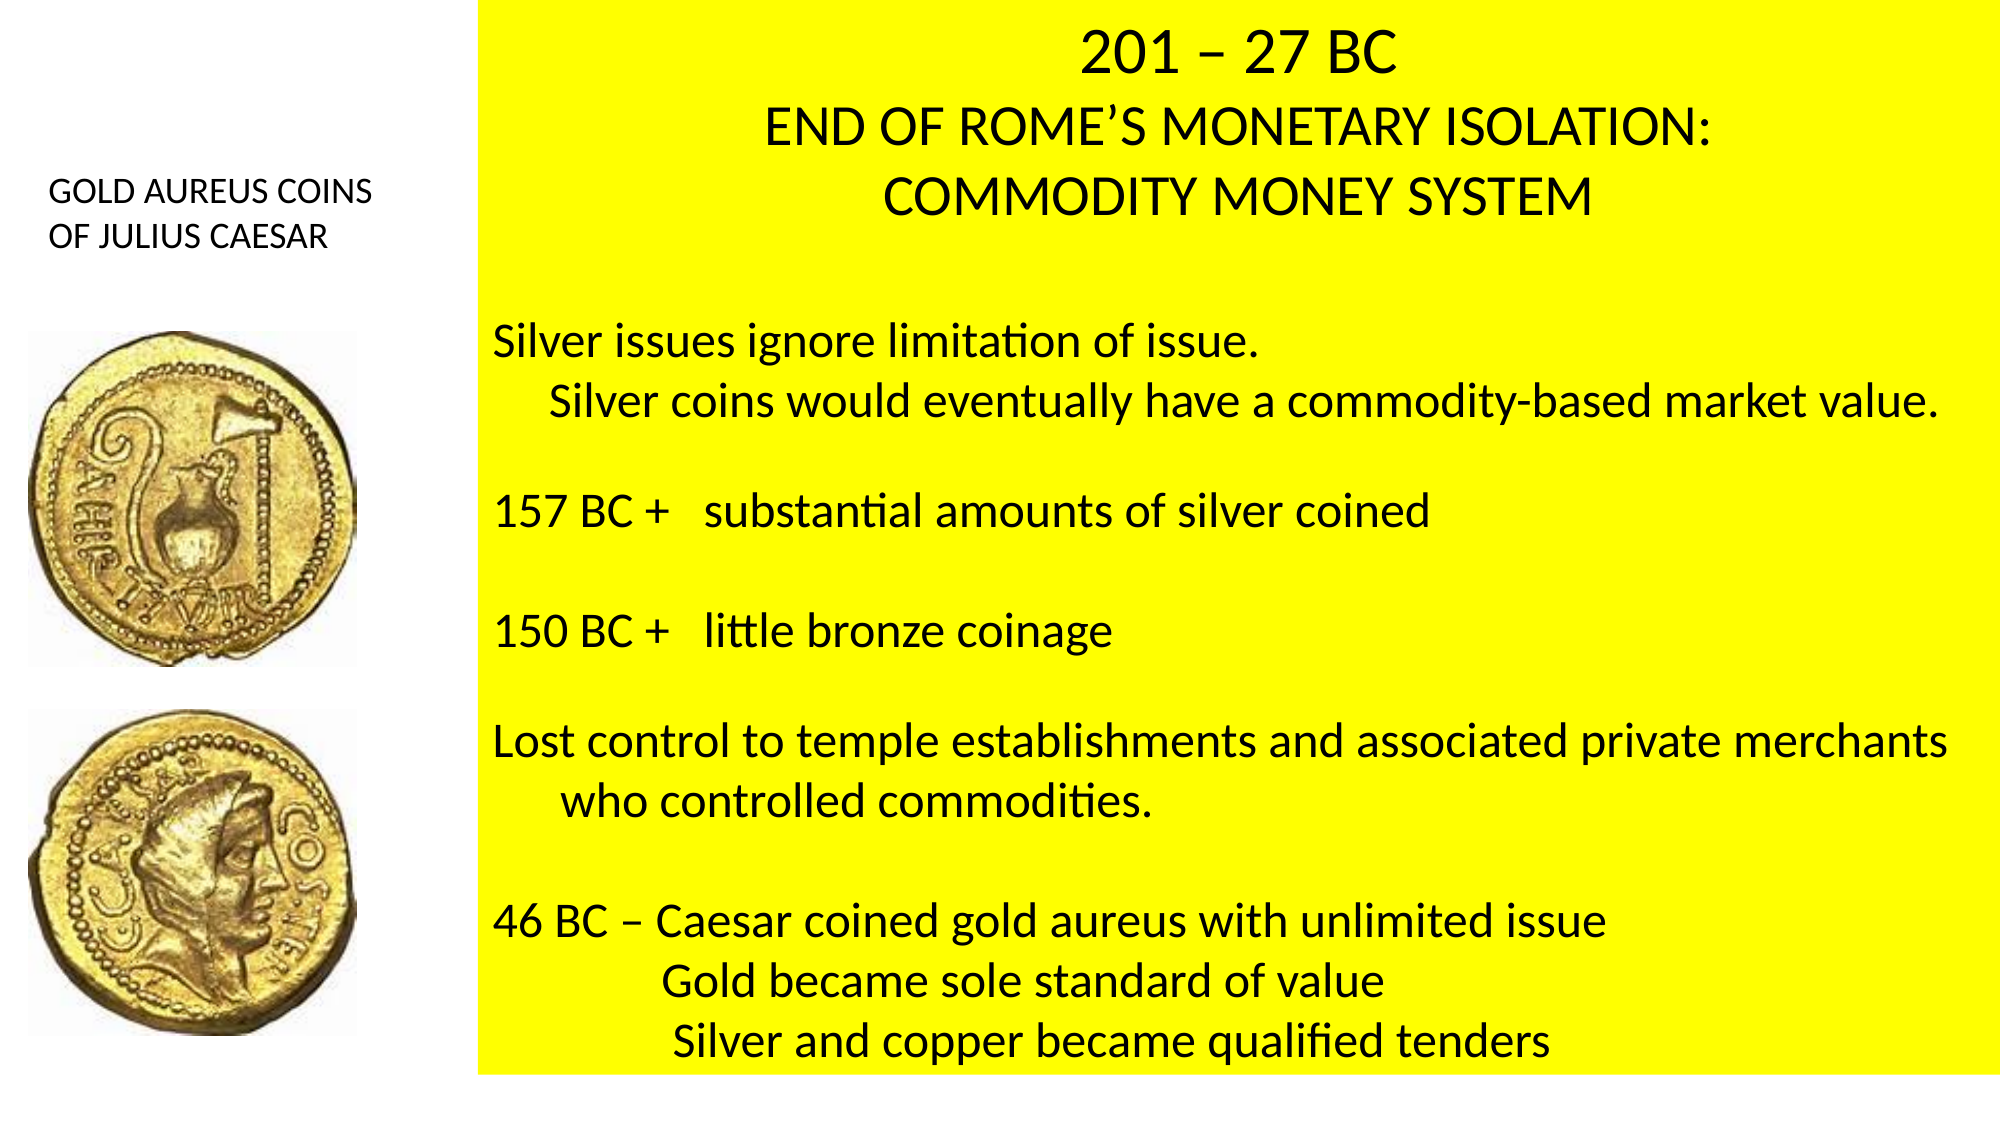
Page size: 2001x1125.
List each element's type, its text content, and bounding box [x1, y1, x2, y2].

picture [28, 709, 357, 1036]
text_box GOLD AUREUS COINS OF JULIUS CAESAR [33, 158, 397, 264]
picture [28, 331, 357, 667]
text_box 201 – 27 BC END OF ROME’S MONETARY ISOLATION: COMMODITY MONEY SYSTEM Silver issues ignore limitation of issue. Silver coins would eventually have a commodity-based market value. 157 BC + substantial amounts of silver coined 150 BC + little bronze coinage Lost control to temple establishments and associated private merchants who controlled commodities. 46 BC – Caesar coined gold aureus with unlimited issue Gold became sole standard of value Silver and copper became qualified tenders [477, 0, 2000, 1075]
